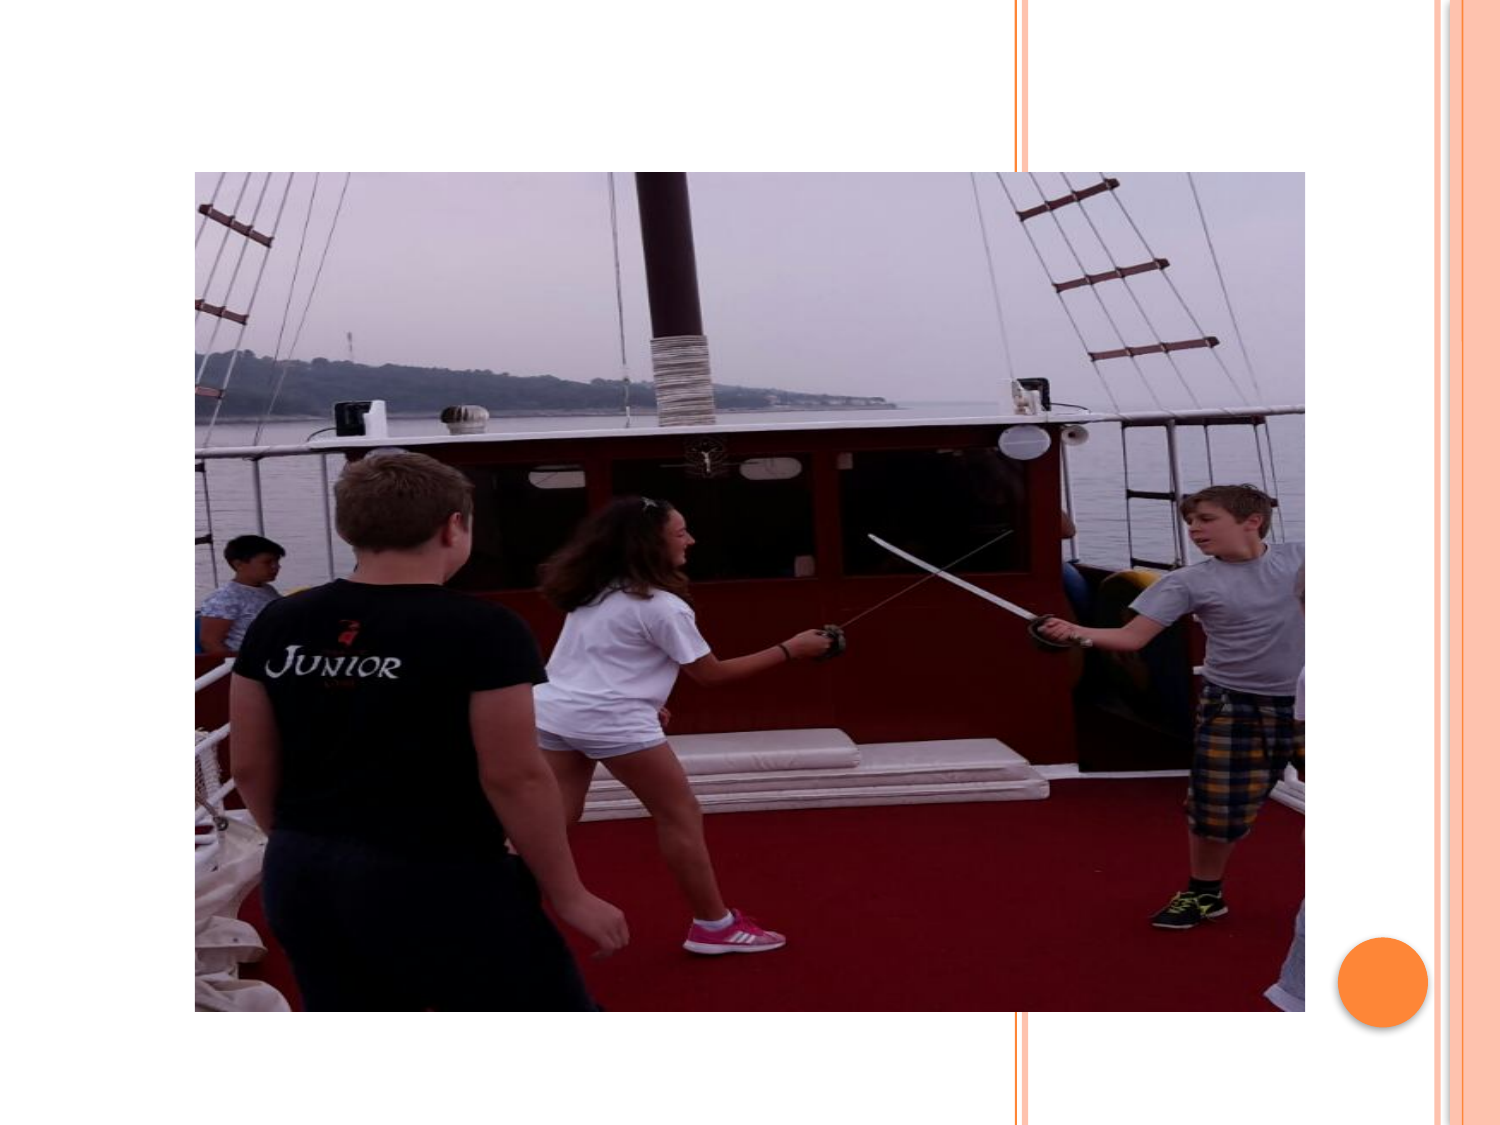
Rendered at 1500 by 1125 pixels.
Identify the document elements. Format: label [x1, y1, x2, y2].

picture [194, 172, 1306, 1012]
